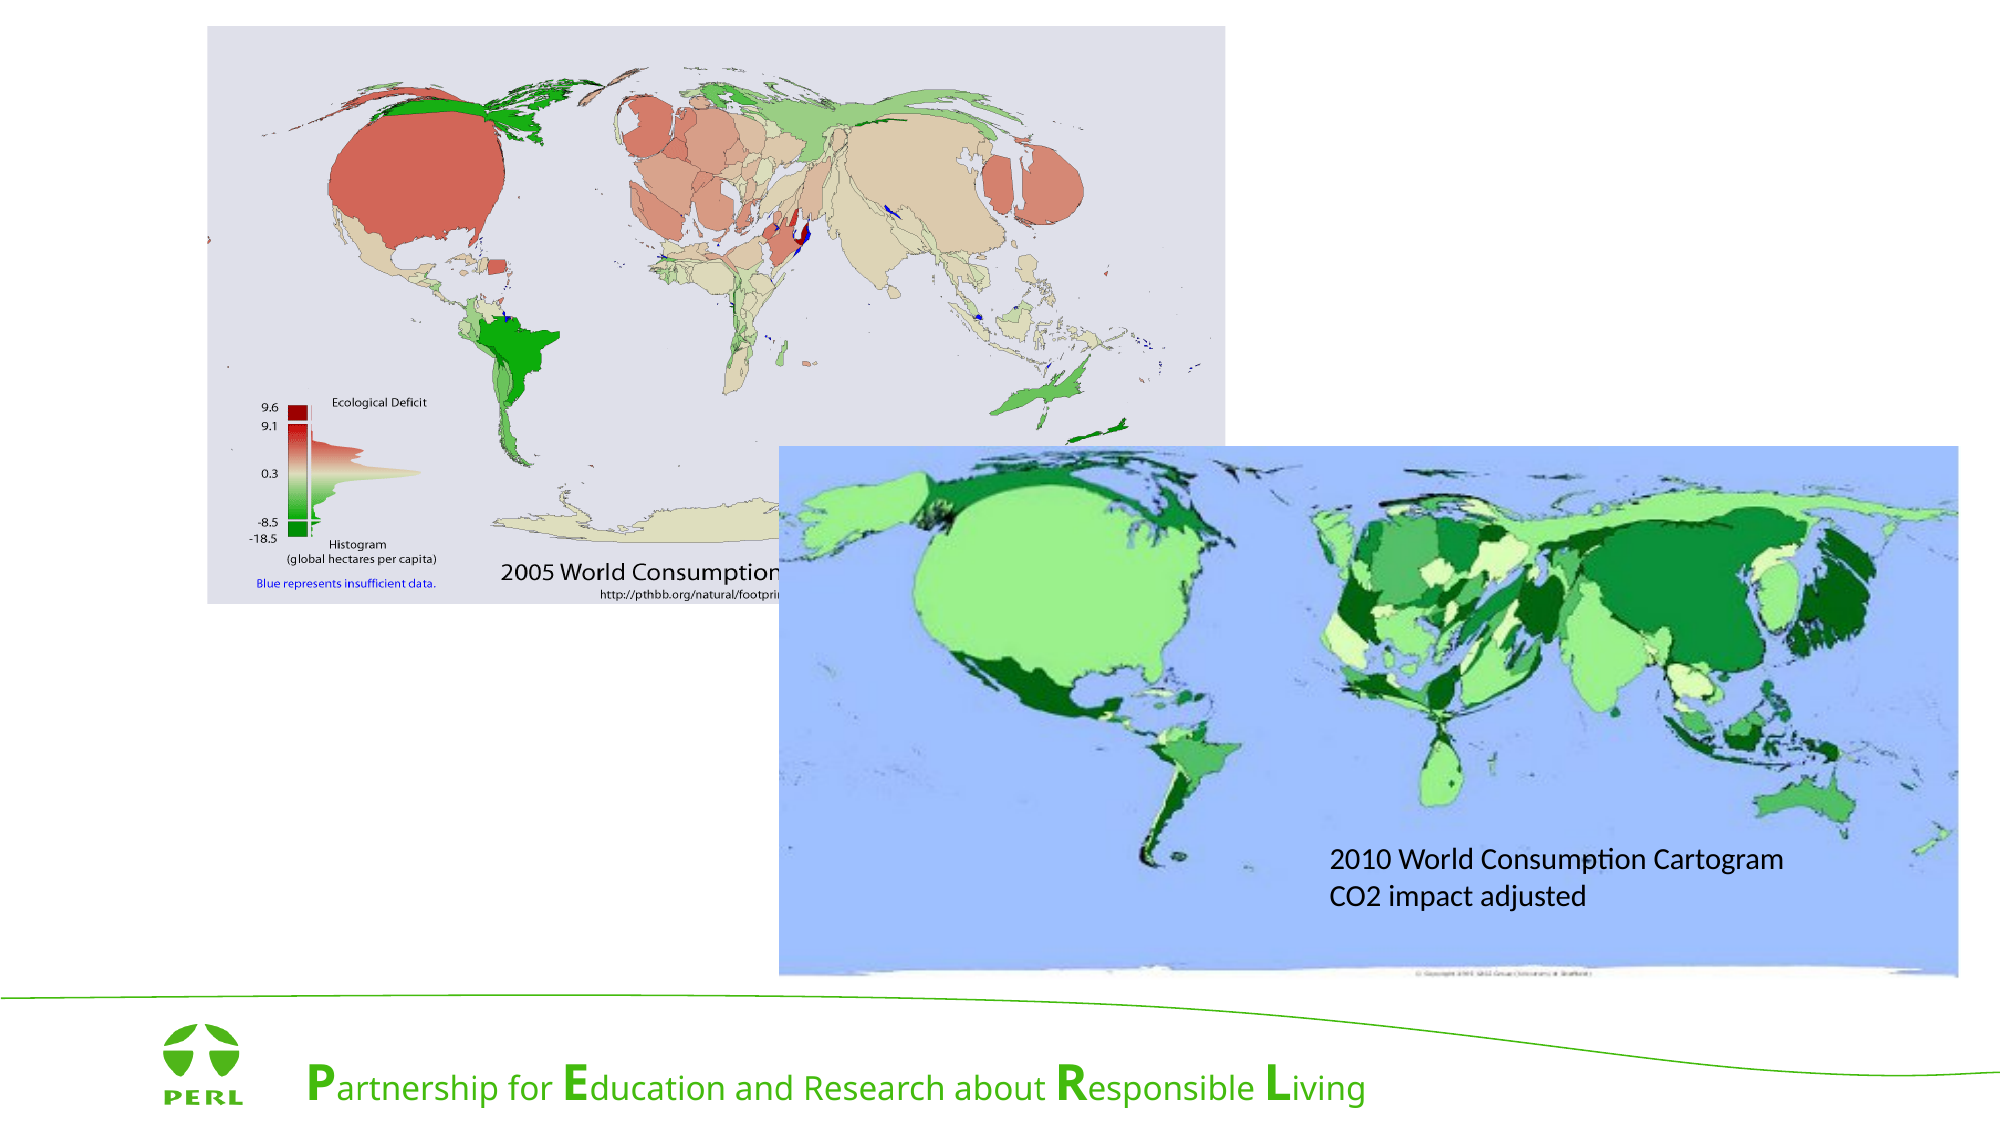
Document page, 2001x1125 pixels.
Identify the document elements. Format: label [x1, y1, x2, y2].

text_box [0, 990, 2000, 1114]
picture [207, 26, 1961, 980]
